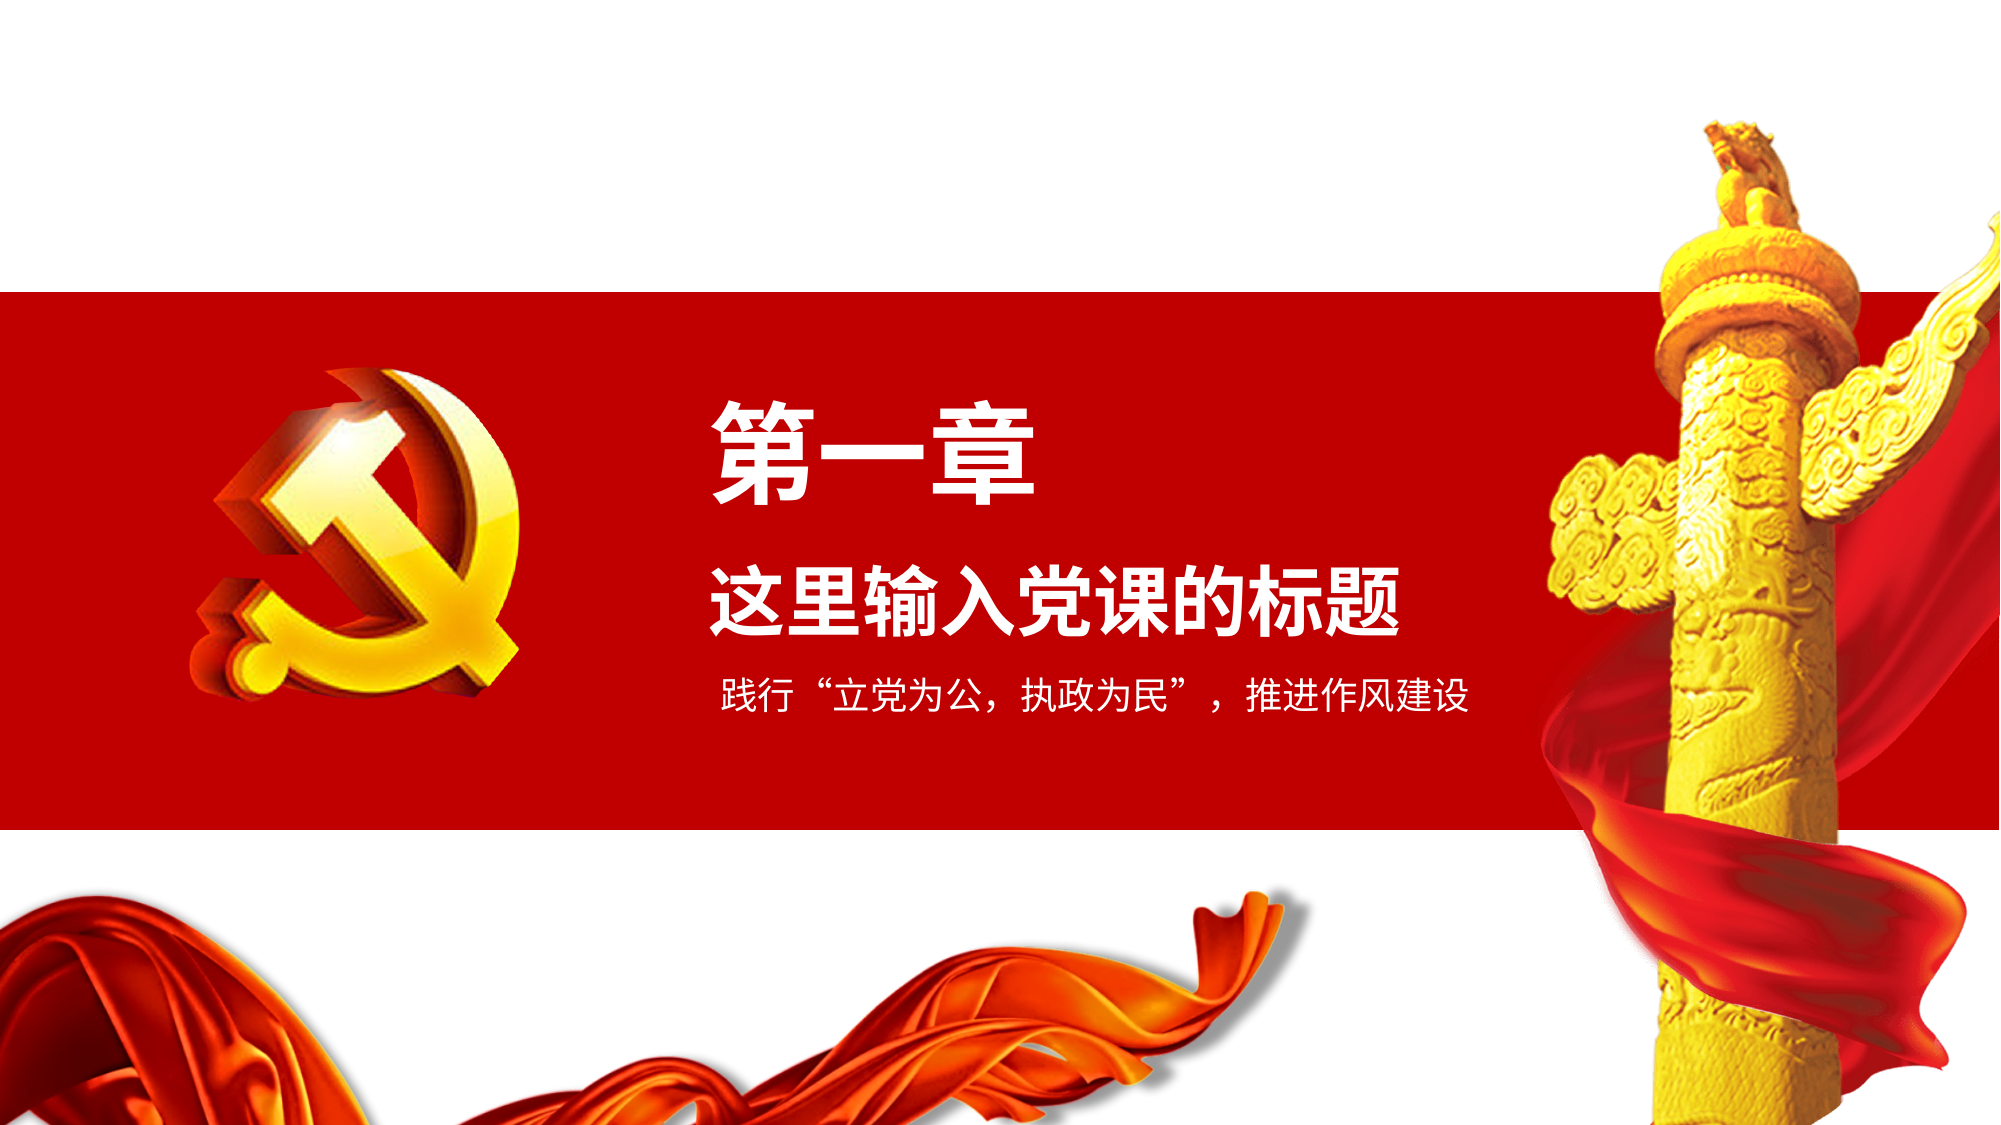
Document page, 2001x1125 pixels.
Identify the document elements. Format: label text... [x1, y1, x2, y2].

text_box [0, 855, 1517, 1125]
text_box 第一章 [687, 342, 1380, 528]
picture [146, 348, 562, 768]
picture [0, 871, 1328, 1125]
text_box [0, 291, 1517, 831]
picture [1517, 116, 2000, 1125]
text_box 践行“立党为公，执政为民”，推进作风建设 [700, 661, 1491, 727]
text_box 这里输入党课的标题 [688, 519, 1495, 656]
